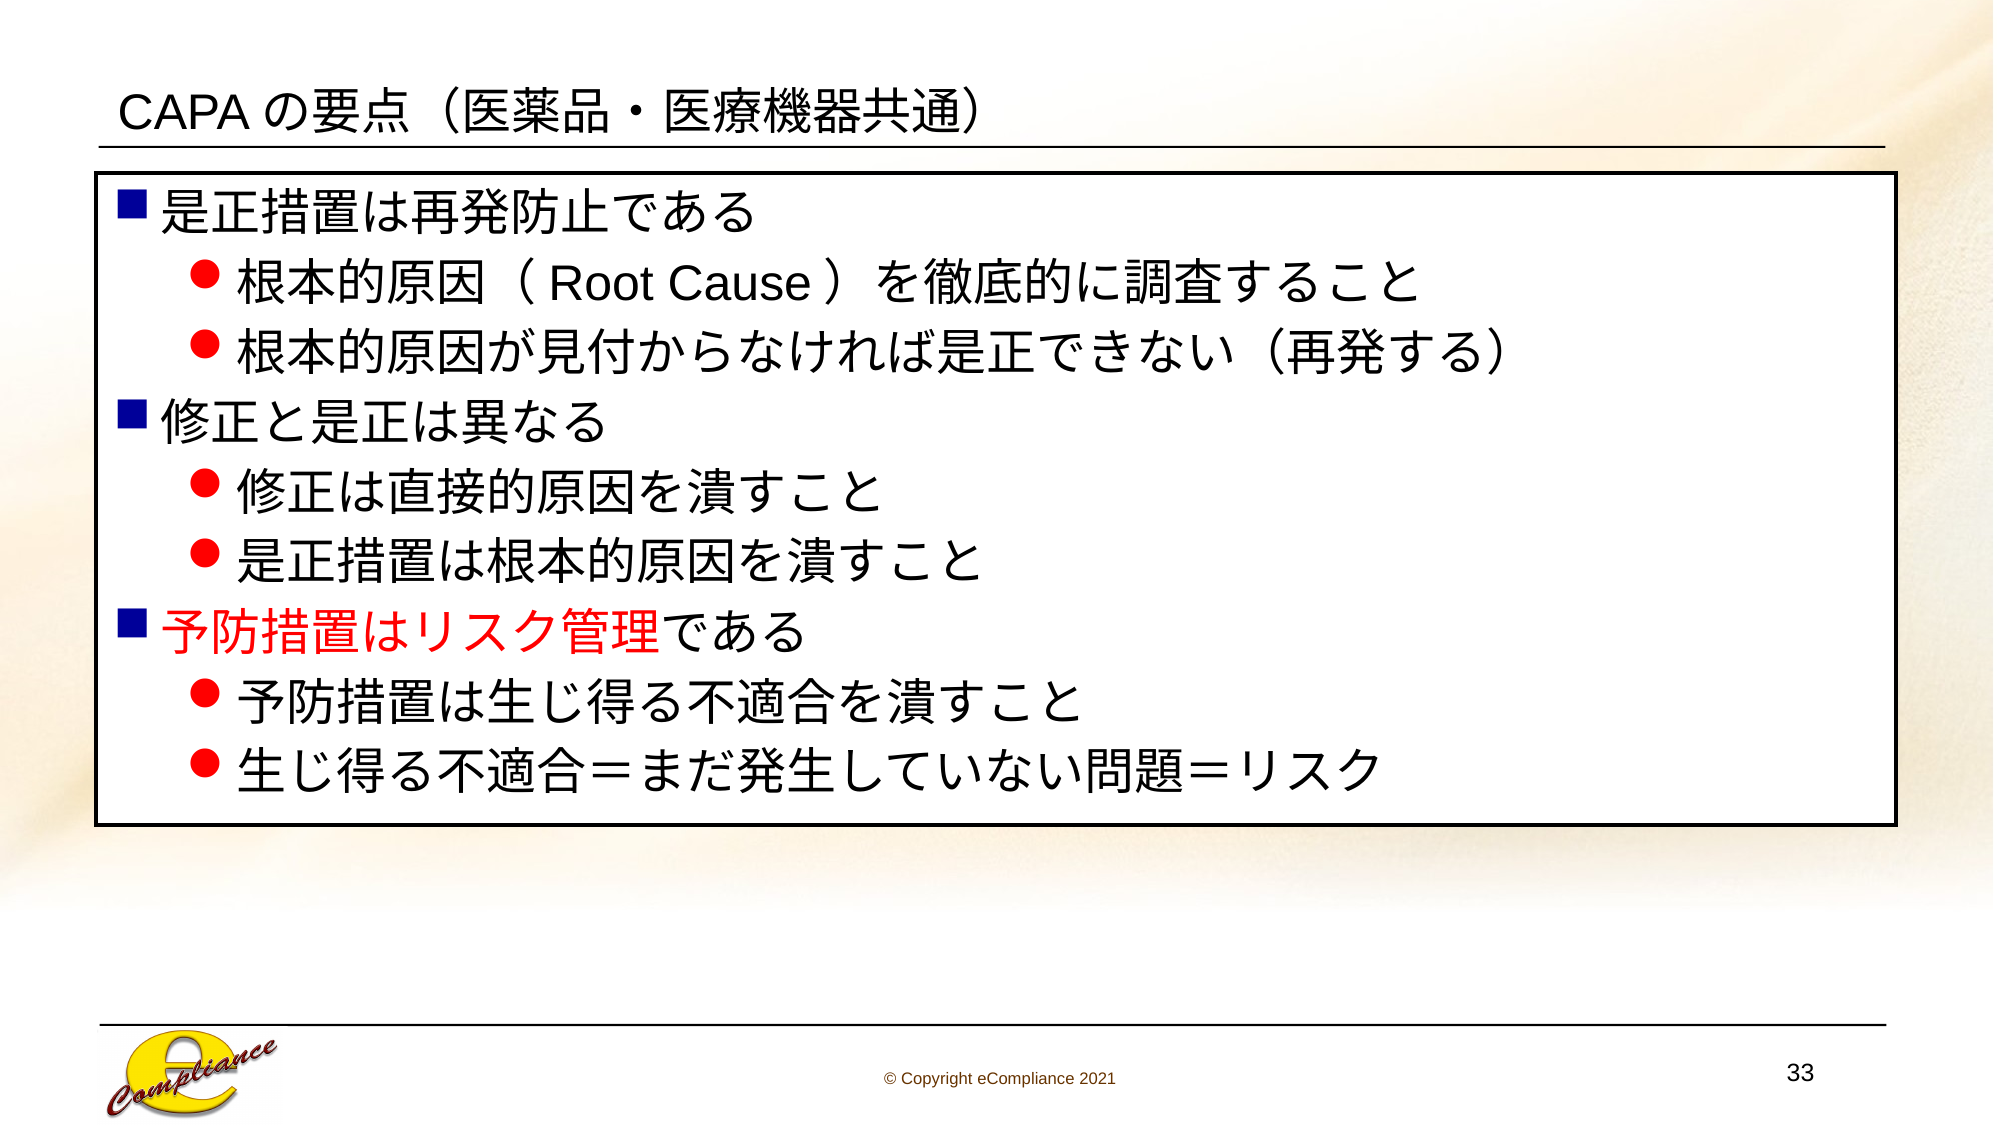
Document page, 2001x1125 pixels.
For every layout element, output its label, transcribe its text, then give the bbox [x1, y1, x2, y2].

list 是正措置は再発防止である 根本的原因（Root Cause）を徹底的に調査すること 根本的原因が見付からなければ是正できない（再発する） 修正と是正は異なる 修正は直接的原因を潰すこと 是正措置は根本的原因を潰すこと 予防措置はリスク管理である 予防措置は生じ得る不適合を潰すこと 生じ得る不適合＝まだ発生していない問題＝リスク [94, 171, 1898, 827]
picture [97, 1026, 283, 1125]
picture [0, 0, 2000, 988]
title CAPAの要点（医薬品・医療機器共通） [102, 25, 1903, 148]
